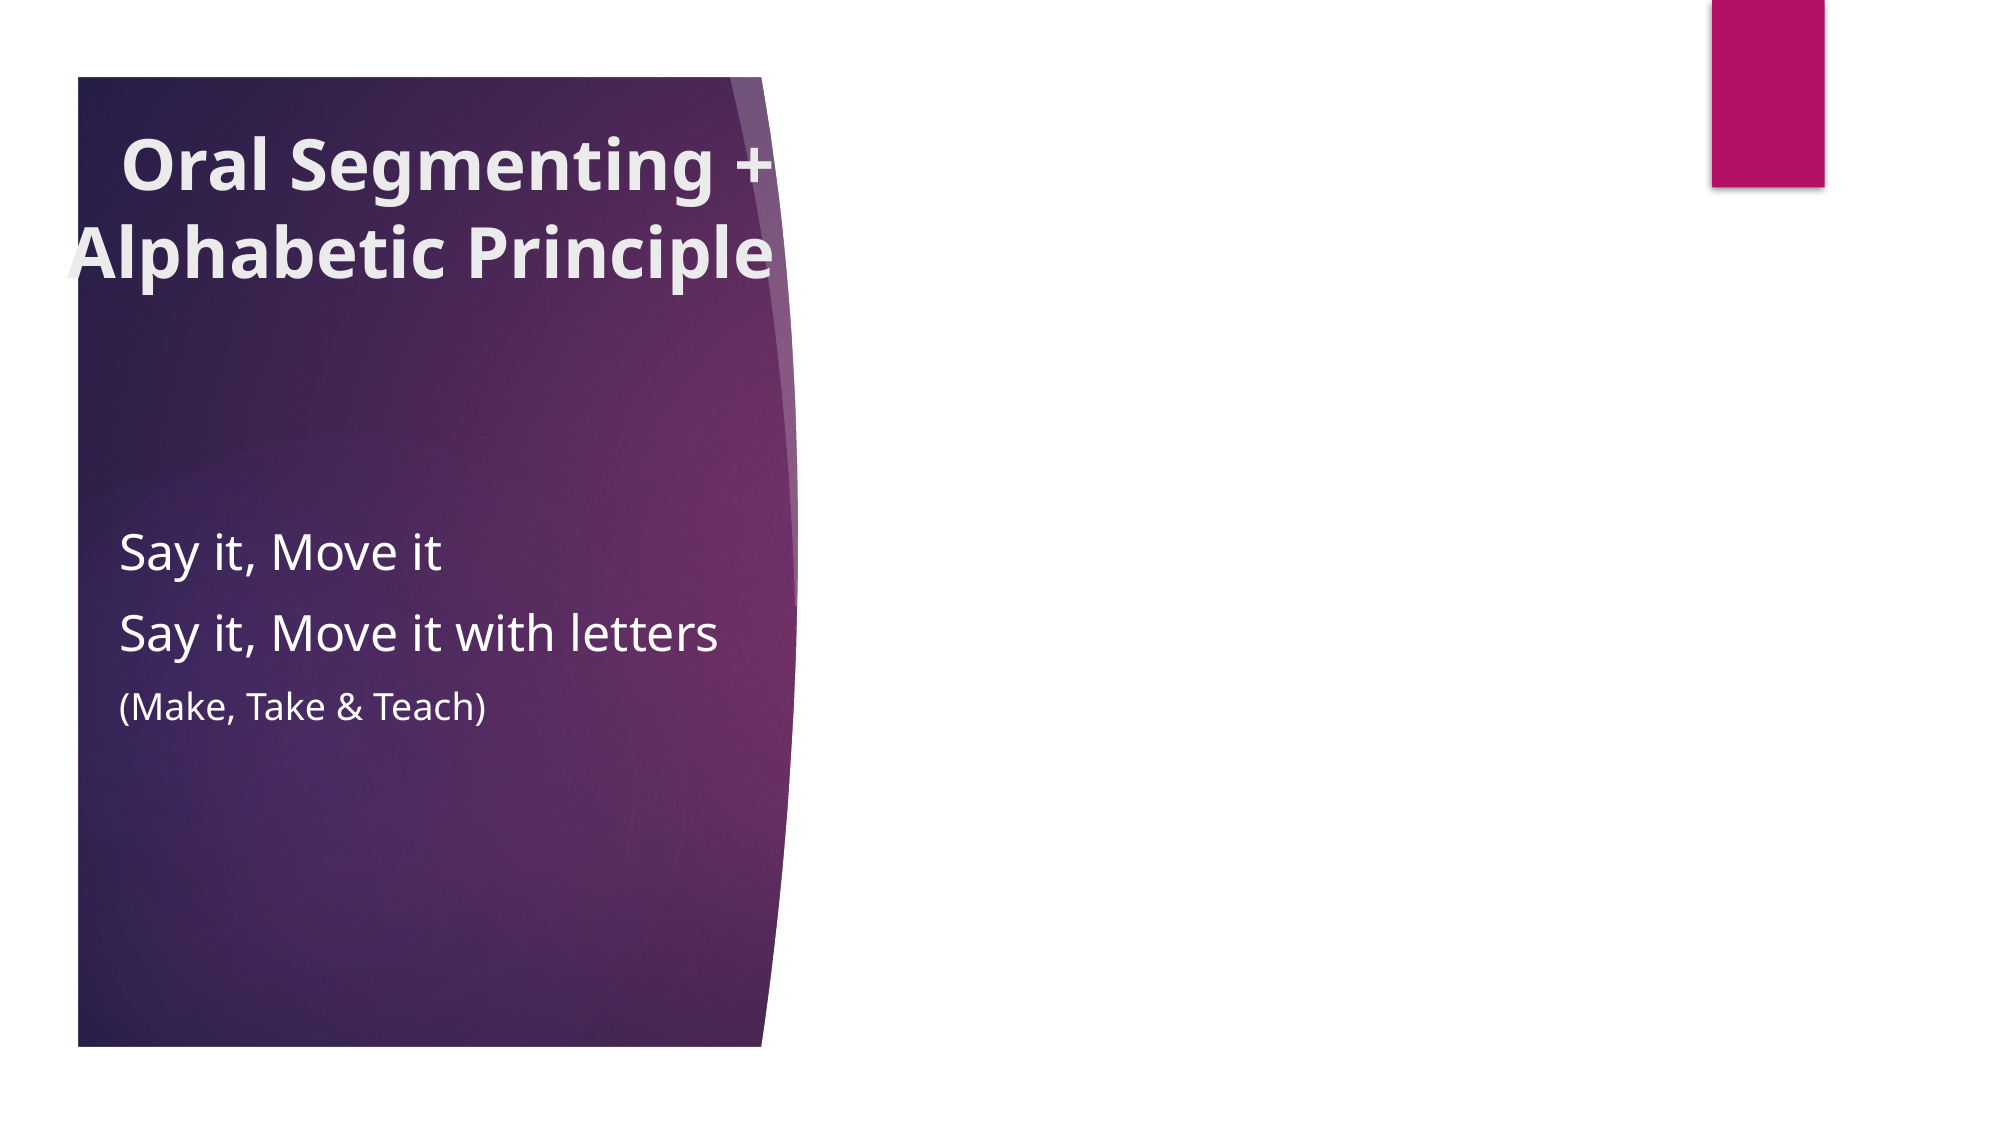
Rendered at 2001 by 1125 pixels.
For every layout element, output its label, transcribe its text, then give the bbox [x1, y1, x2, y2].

title Oral Segmenting + Alphabetic Principle [0, 87, 791, 300]
list Say it, Move it Say it, Move it with letters (Make, Take & Teach) [104, 513, 771, 989]
